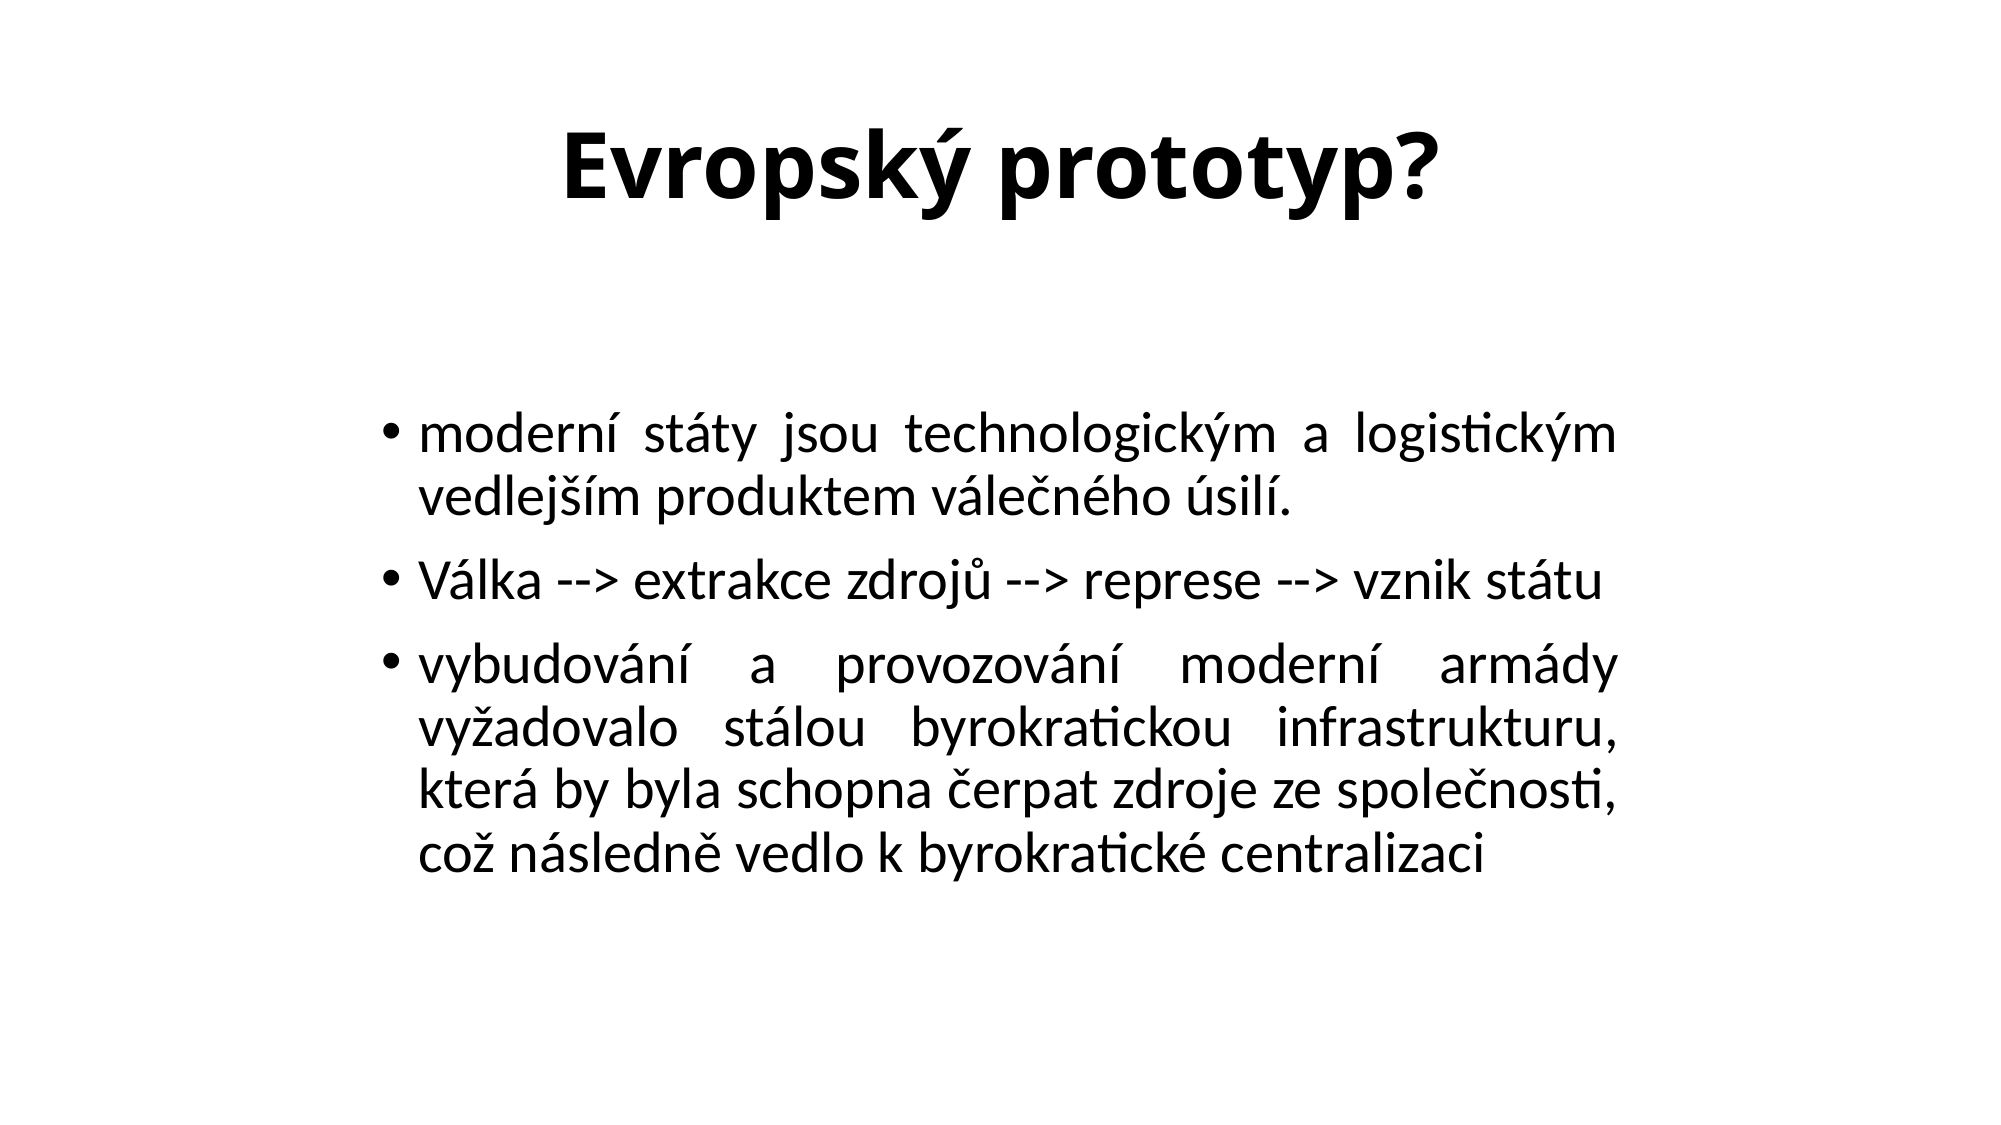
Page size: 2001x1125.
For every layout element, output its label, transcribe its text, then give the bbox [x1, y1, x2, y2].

list moderní státy jsou technologickým a logistickým vedlejším produktem válečného úsilí. Válka --> extrakce zdrojů --> represe --> vznik státu vybudování a provozování moderní armády vyžadovalo stálou byrokratickou infrastrukturu, která by byla schopna čerpat zdroje ze společnosti, což následně vedlo k byrokratické centralizaci [366, 394, 1634, 996]
title Evropský prototyp? [137, 59, 1863, 278]
